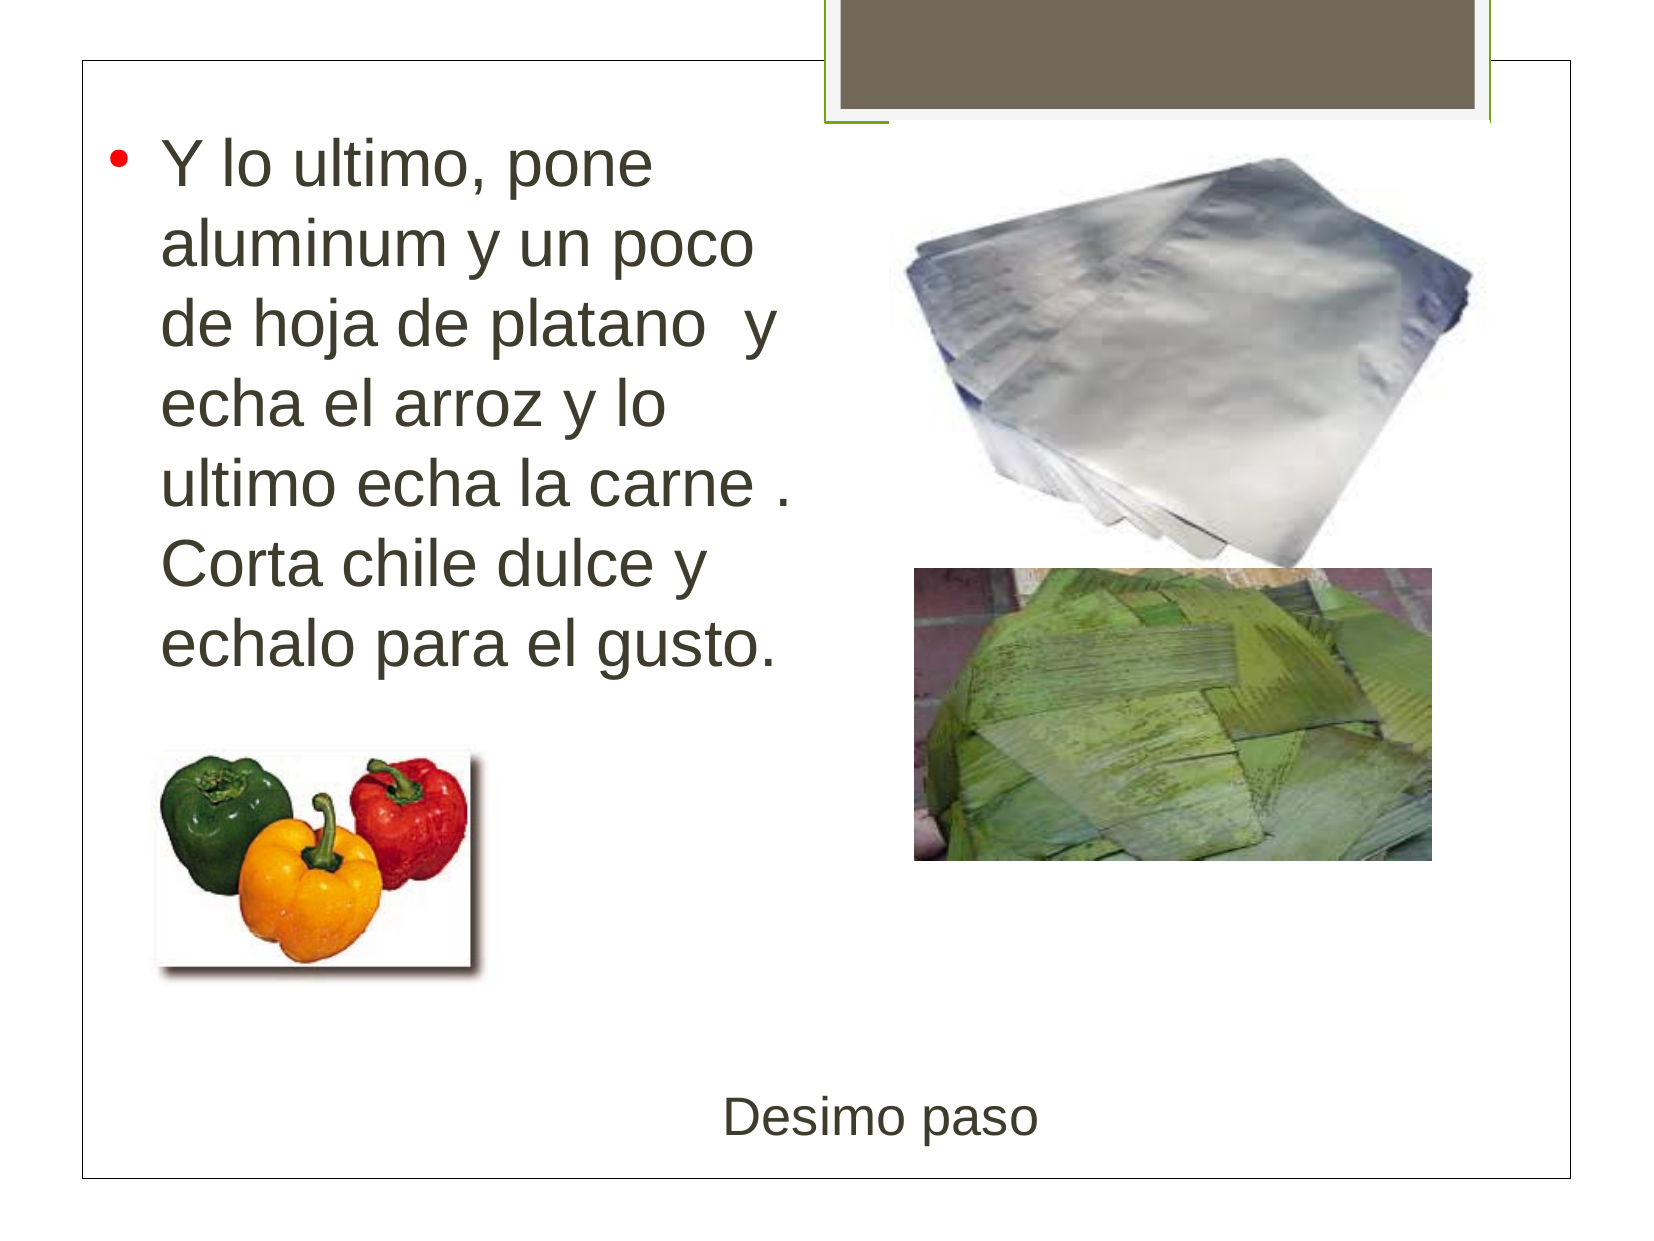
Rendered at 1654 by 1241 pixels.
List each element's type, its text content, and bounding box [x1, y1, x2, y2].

title Desimo paso [131, 1010, 1620, 1218]
list Y lo ultimo, pone aluminum y un poco de hoja de platano y echa el arroz y lo ultimo echa la carne . Corta chile dulce y echalo para el gusto. [89, 120, 816, 825]
picture [126, 732, 502, 990]
picture [888, 119, 1490, 861]
